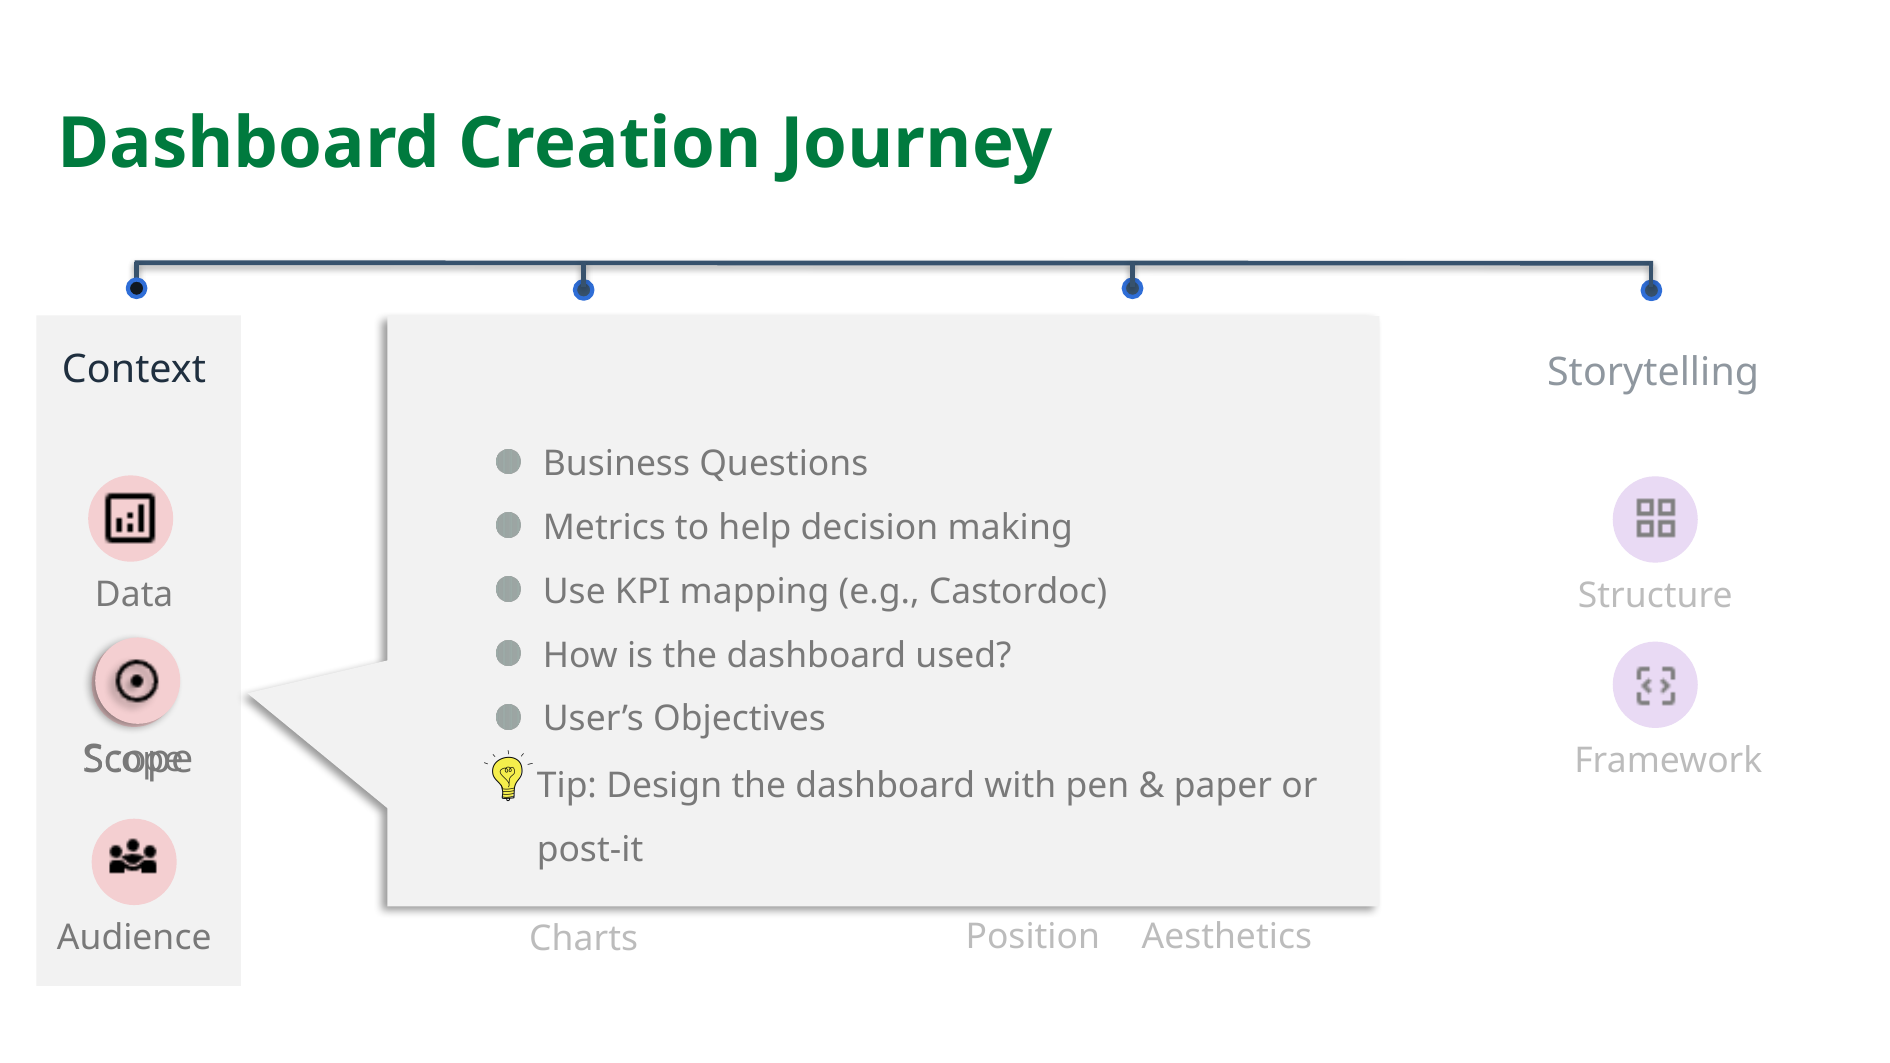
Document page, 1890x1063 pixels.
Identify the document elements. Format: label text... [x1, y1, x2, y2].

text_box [35, 637, 241, 789]
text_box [1019, 261, 1246, 314]
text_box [31, 475, 237, 622]
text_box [481, 915, 687, 966]
text_box [34, 794, 243, 988]
title Dashboard Creation Journey [57, 76, 1518, 202]
text_box [34, 313, 243, 638]
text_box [37, 261, 231, 400]
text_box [31, 818, 237, 966]
picture [473, 740, 543, 810]
text_box [372, 299, 1876, 1027]
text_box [1526, 261, 1785, 789]
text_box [387, 315, 1380, 907]
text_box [481, 261, 687, 314]
